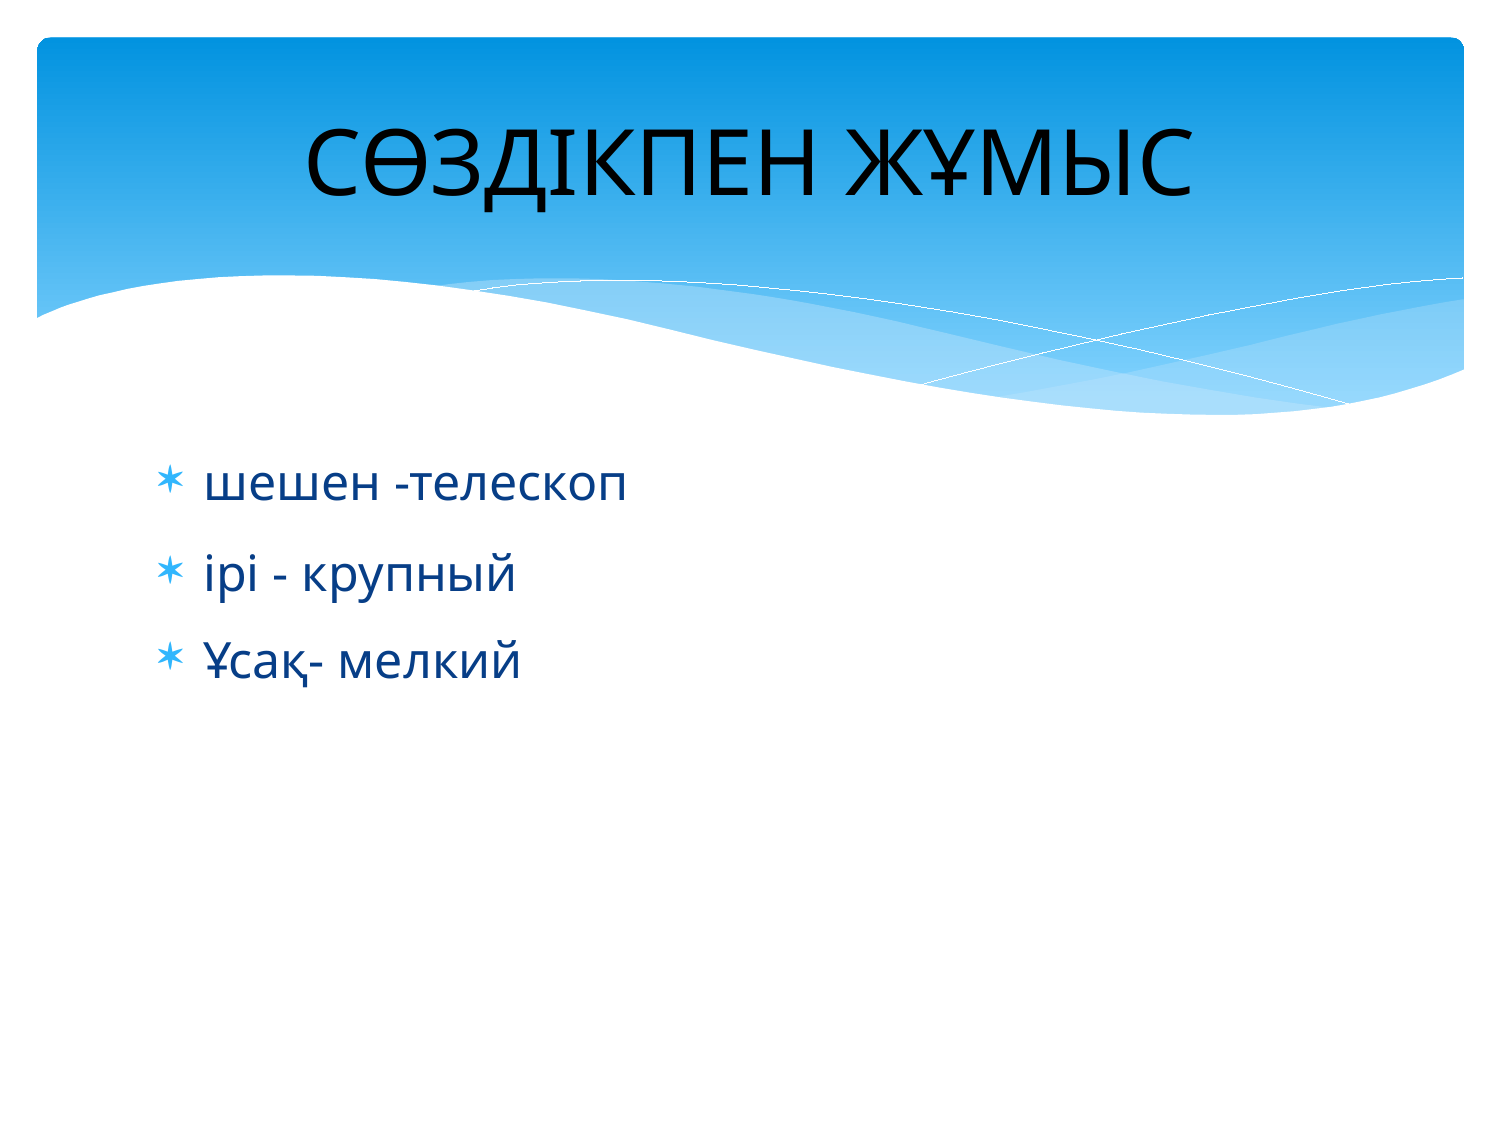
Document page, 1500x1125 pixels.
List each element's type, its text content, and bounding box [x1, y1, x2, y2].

title СӨЗДІКПЕН ЖҰМЫС [75, 55, 1425, 261]
list шешен -телескоп ірі - крупный Ұсақ- мелкий [143, 438, 1359, 1005]
